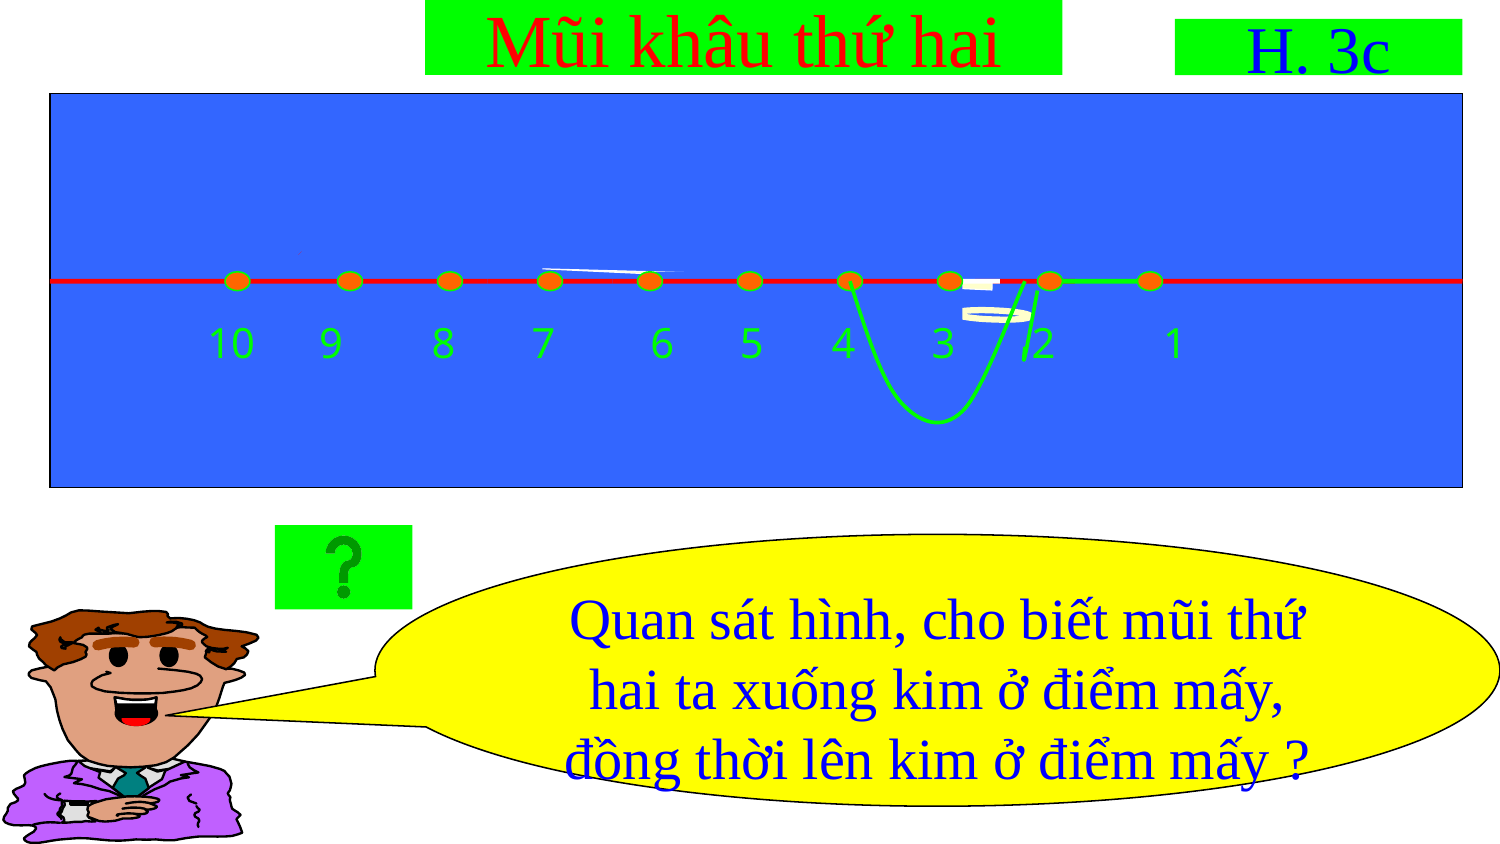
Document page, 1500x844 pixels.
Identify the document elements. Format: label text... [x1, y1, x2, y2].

text_box Mũi khâu thứ hai [425, 0, 1063, 75]
text_box H. 3c [1174, 18, 1463, 76]
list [0, 609, 263, 844]
text_box Quan sát hình, cho biết mũi thứ hai ta xuống kim ở điểm mấy, đồng thời lên kim ở điểm mấy ? [266, 534, 1500, 807]
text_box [49, 93, 1463, 488]
text_box [274, 525, 413, 610]
